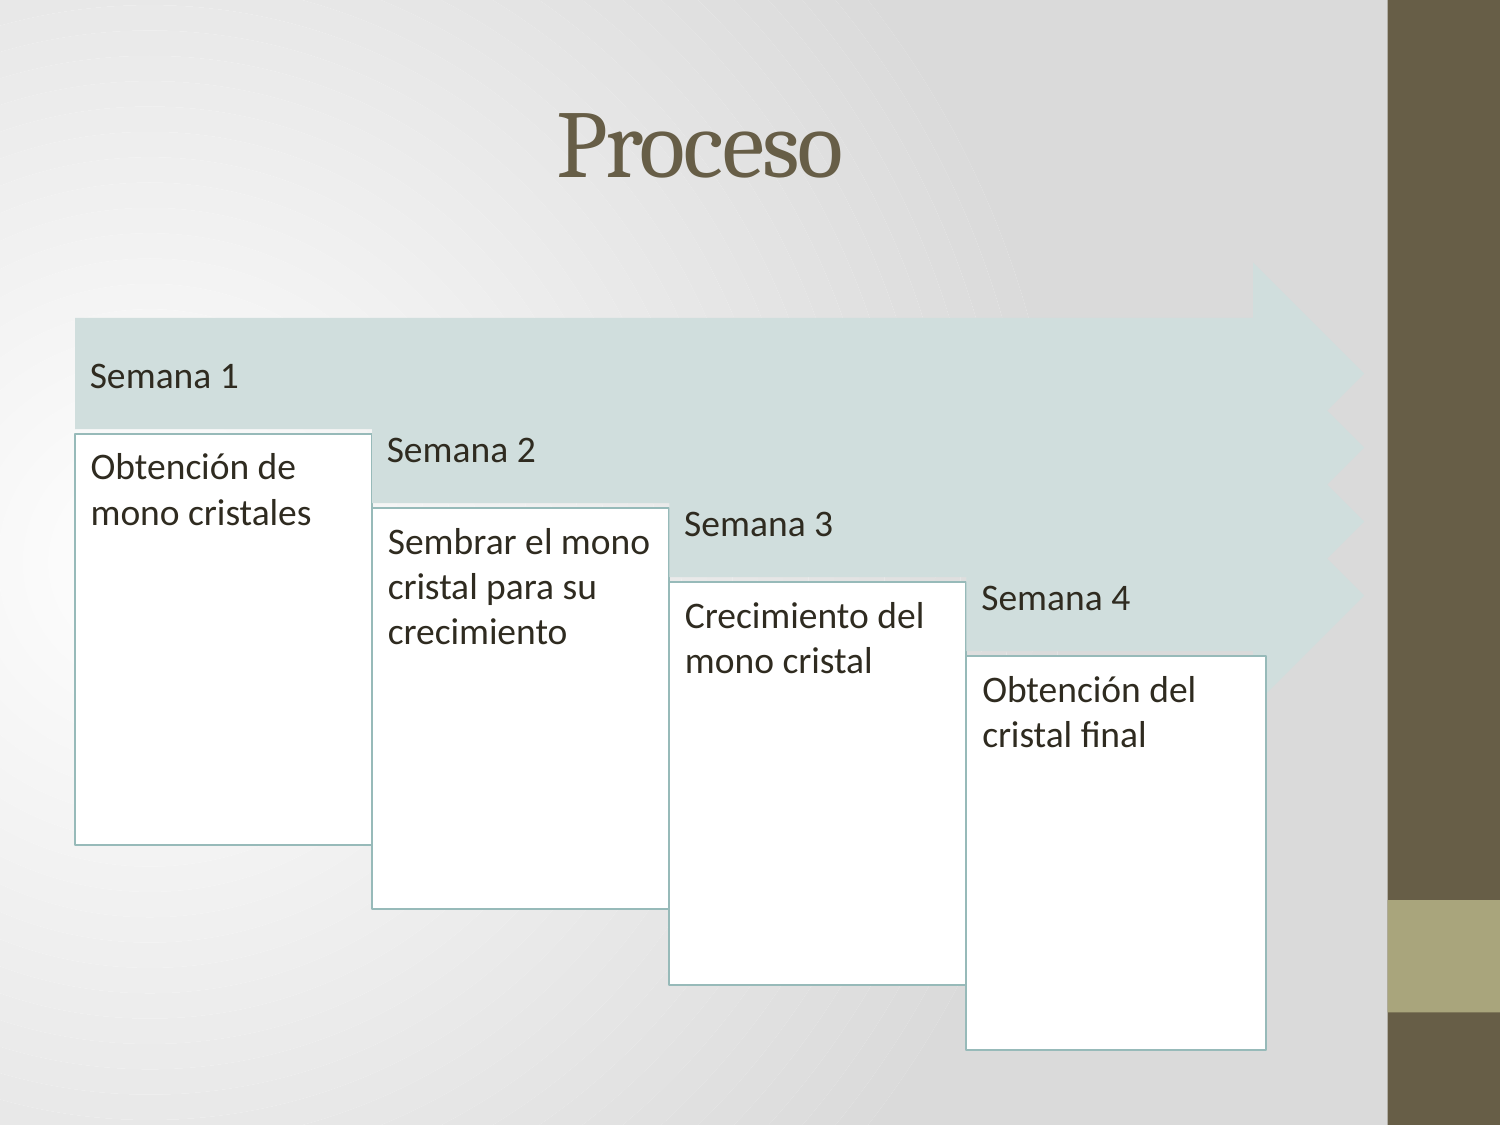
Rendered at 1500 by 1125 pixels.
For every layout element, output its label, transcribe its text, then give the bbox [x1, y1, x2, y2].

title Proceso [75, 45, 1325, 233]
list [74, 261, 1365, 1051]
